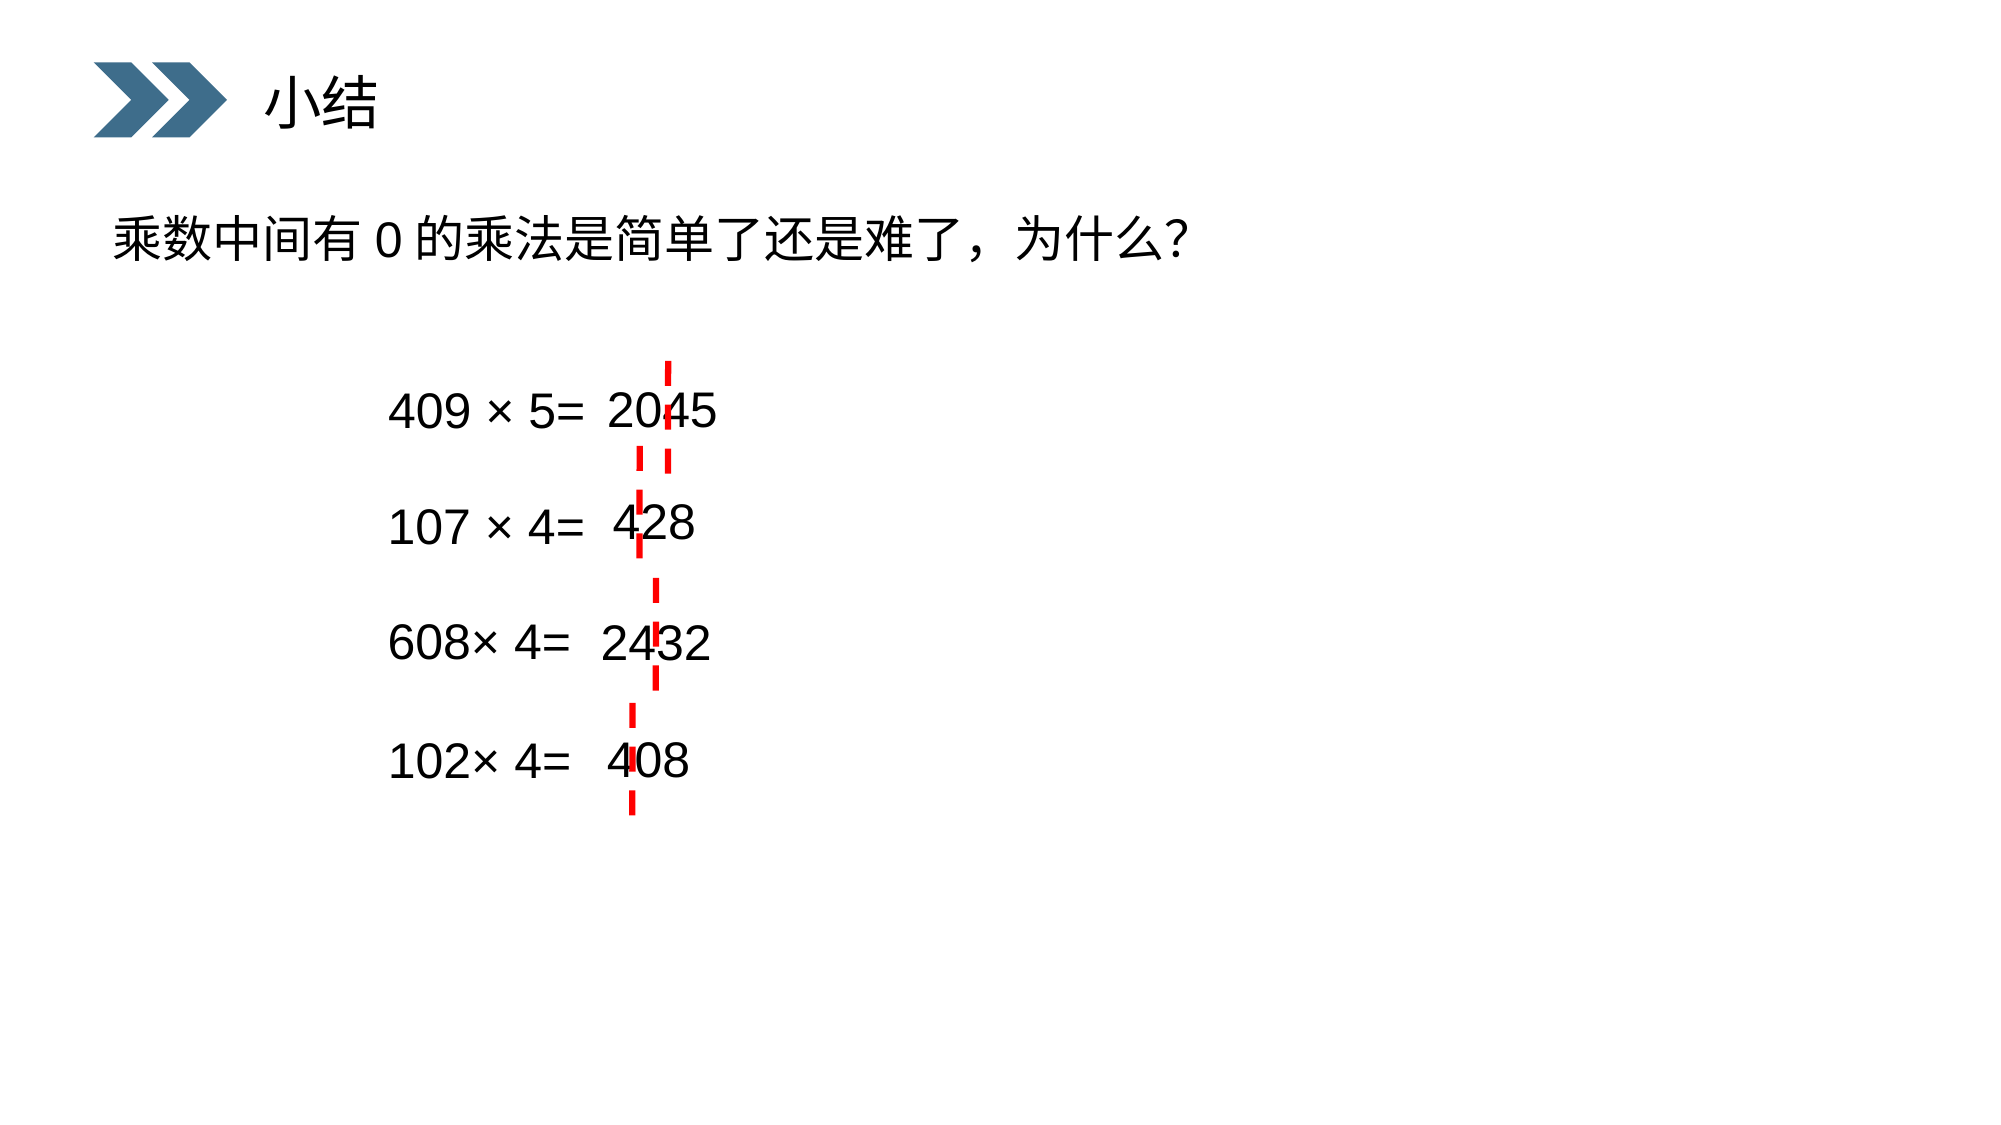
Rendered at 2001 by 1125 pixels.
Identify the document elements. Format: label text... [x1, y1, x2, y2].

text_box 小结 [248, 66, 1088, 137]
text_box 408 [592, 719, 855, 795]
text_box 409 × 5= [373, 371, 636, 447]
text_box 2045 [592, 370, 855, 445]
text_box 乘数中间有0的乘法是简单了还是难了，为什么？ [98, 200, 1549, 275]
text_box 428 [597, 482, 836, 558]
text_box 102× 4= [373, 721, 629, 796]
text_box 107 × 4= [372, 487, 823, 562]
text_box 608× 4= [372, 602, 585, 678]
text_box 2432 [585, 602, 861, 678]
